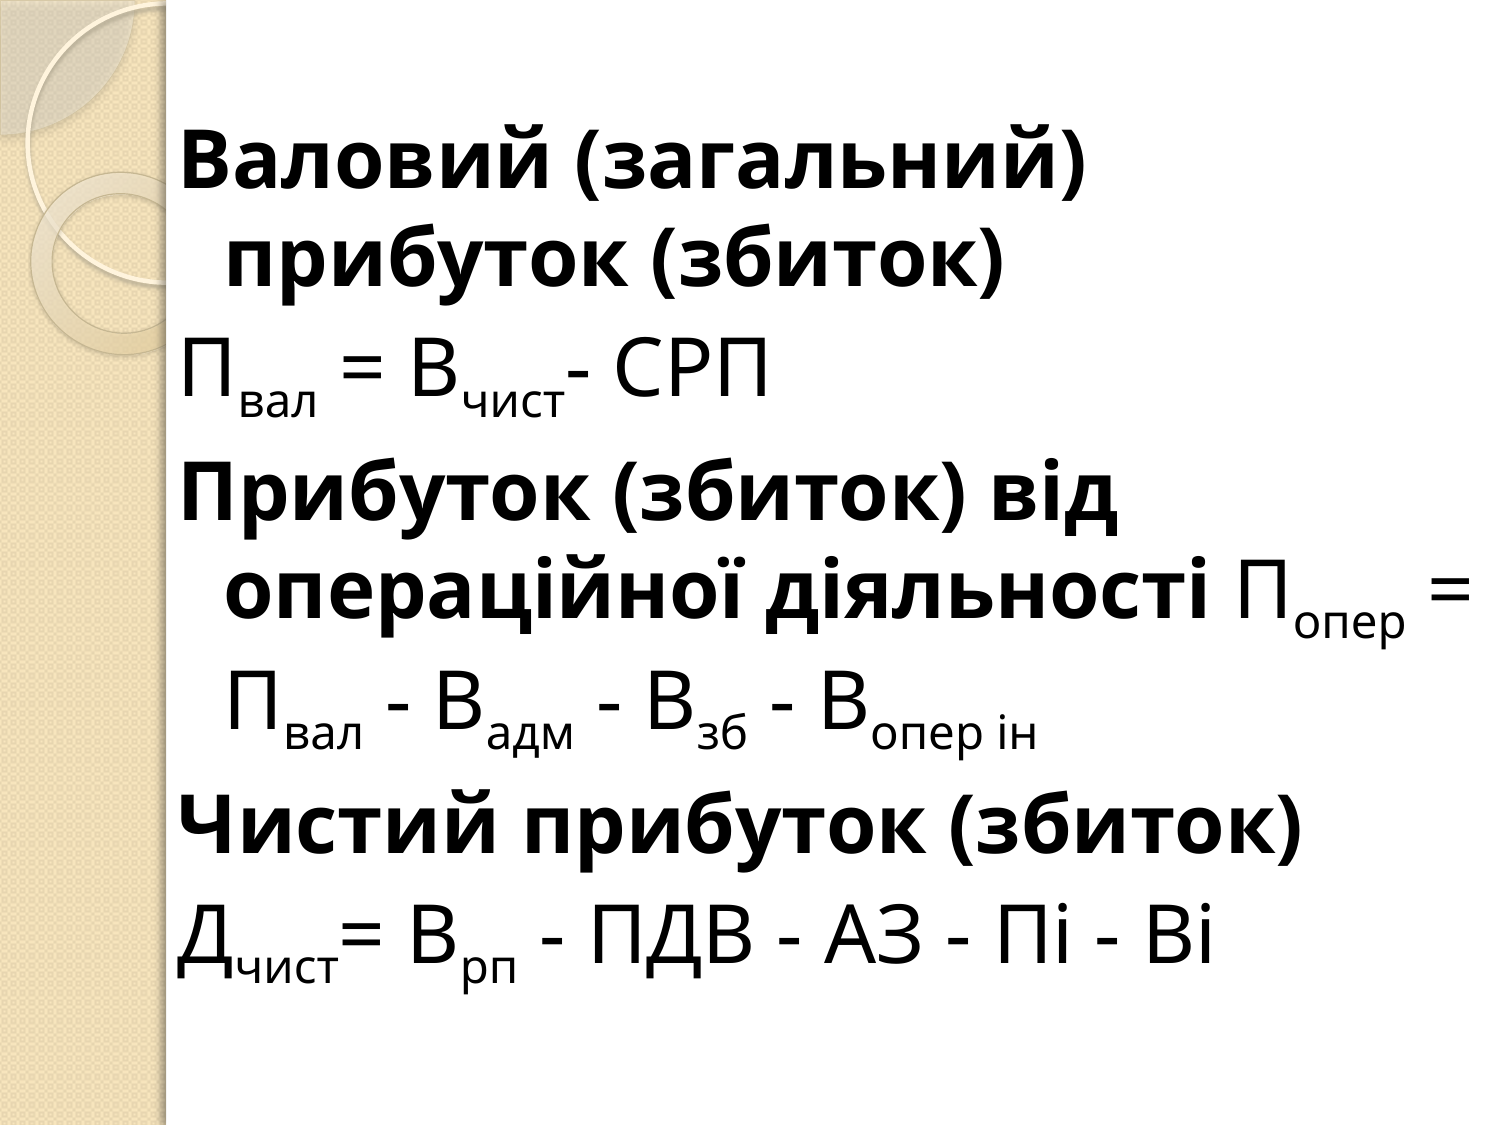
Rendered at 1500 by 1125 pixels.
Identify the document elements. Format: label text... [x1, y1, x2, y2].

list Валовий (загальний) прибуток (збиток) Пвал = Вчист- СРП Прибуток (збиток) від операційної діяльності Попер = Пвал - Вадм - Взб - Вопер ін Чистий прибуток (збиток) Дчист= Врп - ПДВ - АЗ - Пі - Ві [150, 99, 1500, 1005]
